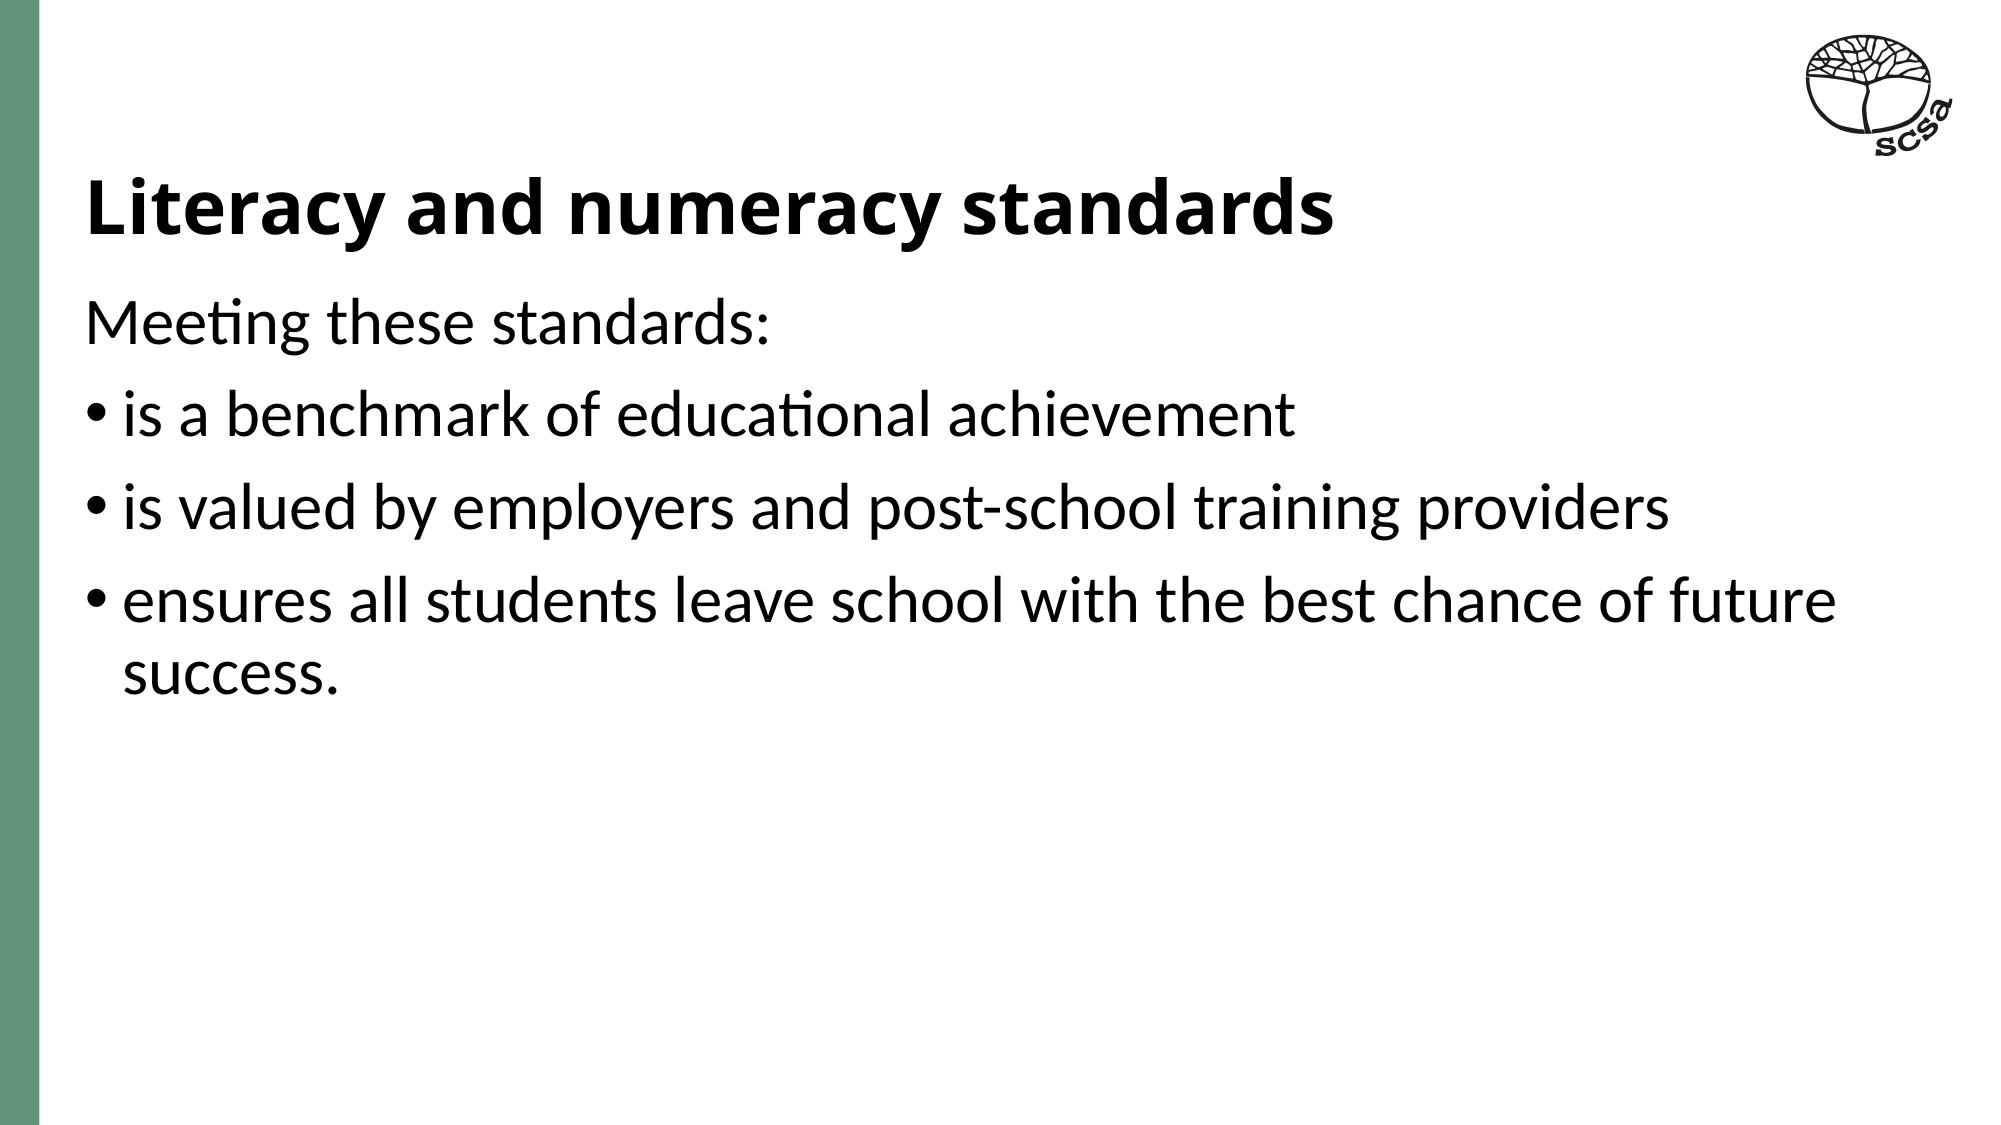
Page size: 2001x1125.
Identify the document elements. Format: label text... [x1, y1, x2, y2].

picture [1803, 31, 1953, 158]
list Meeting these standards: is a benchmark of educational achievement is valued by employers and post-school training providers ensures all students leave school with the best chance of future success. [69, 279, 1955, 1086]
title Literacy and numeracy standards [69, 163, 1955, 257]
